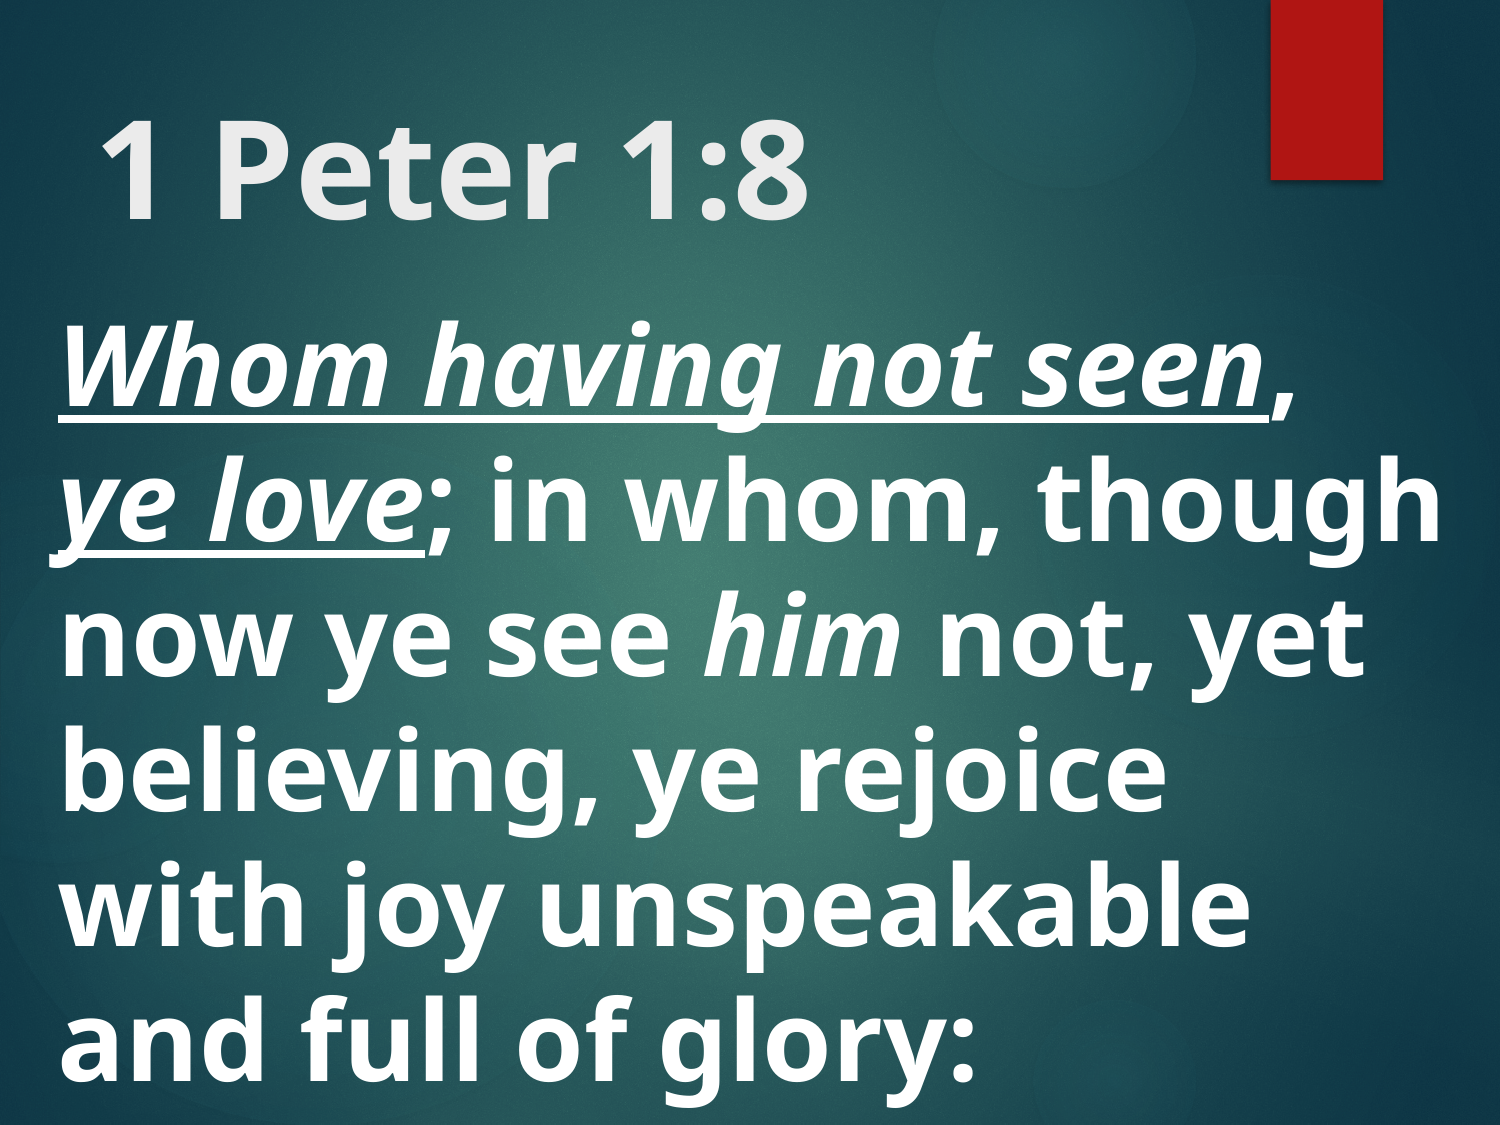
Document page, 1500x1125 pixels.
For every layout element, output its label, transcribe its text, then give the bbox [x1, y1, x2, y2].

list Whom having not seen, ye love; in whom, though now ye see him not, yet believing, ye rejoice with joy unspeakable and full of glory: [42, 286, 1464, 1092]
title 1 Peter 1:8 [79, 74, 1237, 286]
